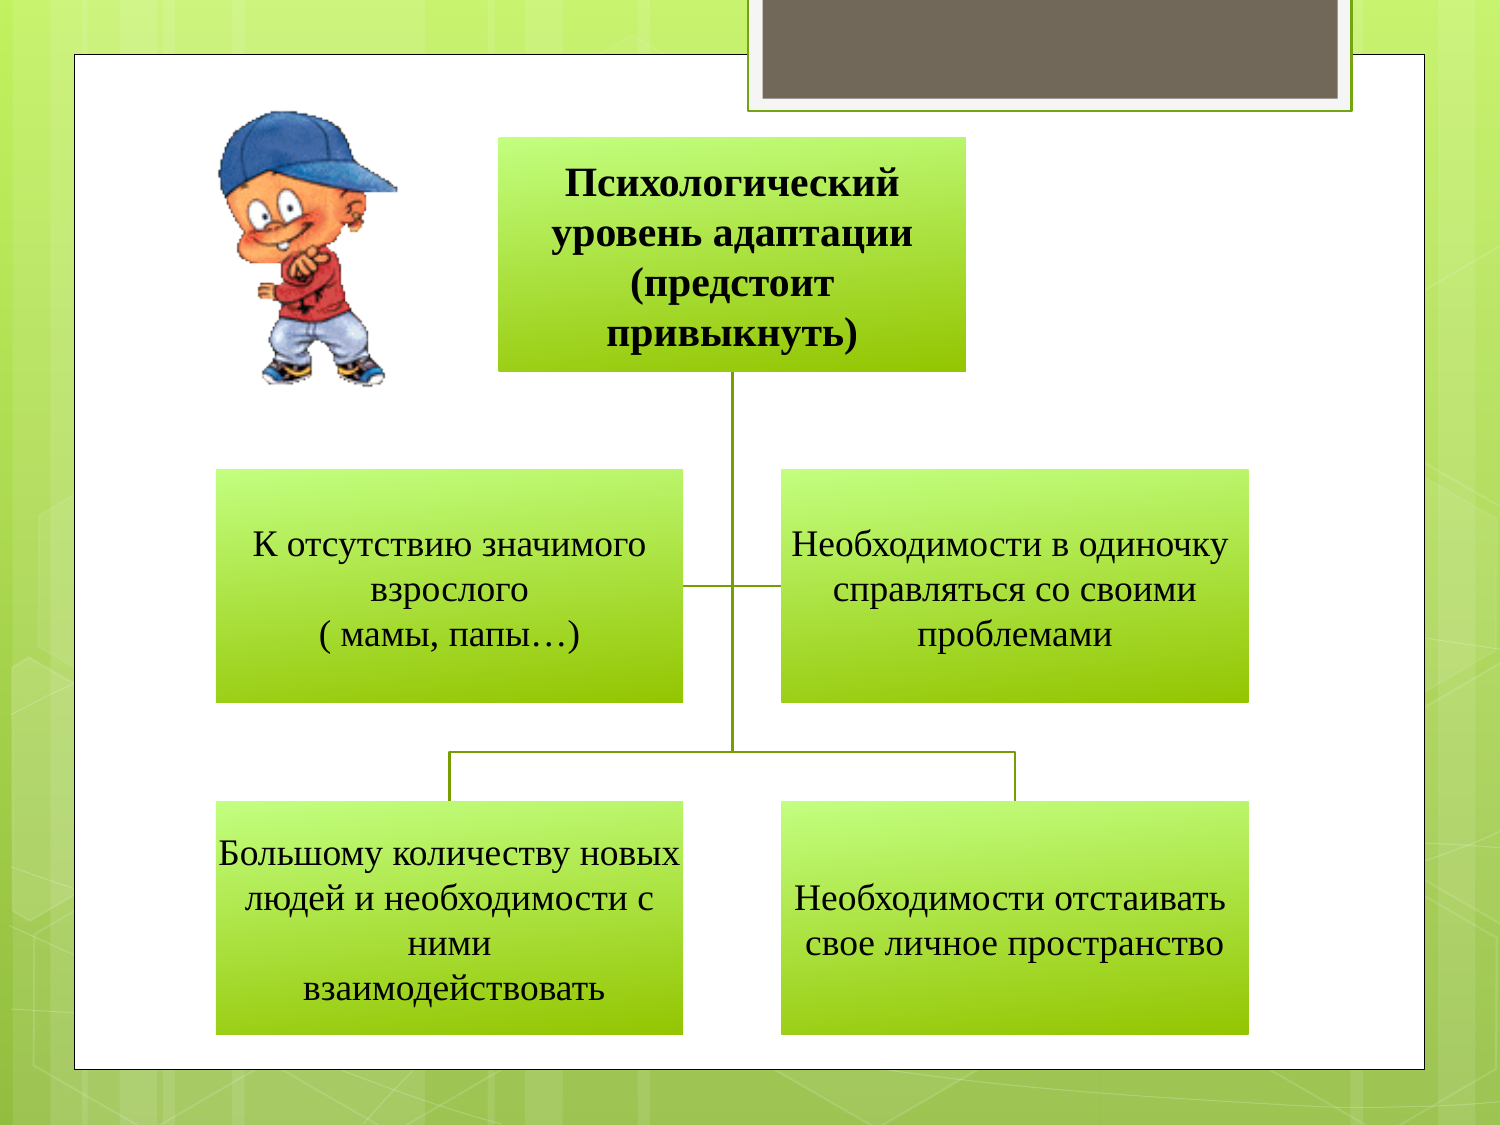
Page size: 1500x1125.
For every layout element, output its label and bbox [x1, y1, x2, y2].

picture [206, 101, 415, 398]
text_box [41, 136, 1424, 1036]
